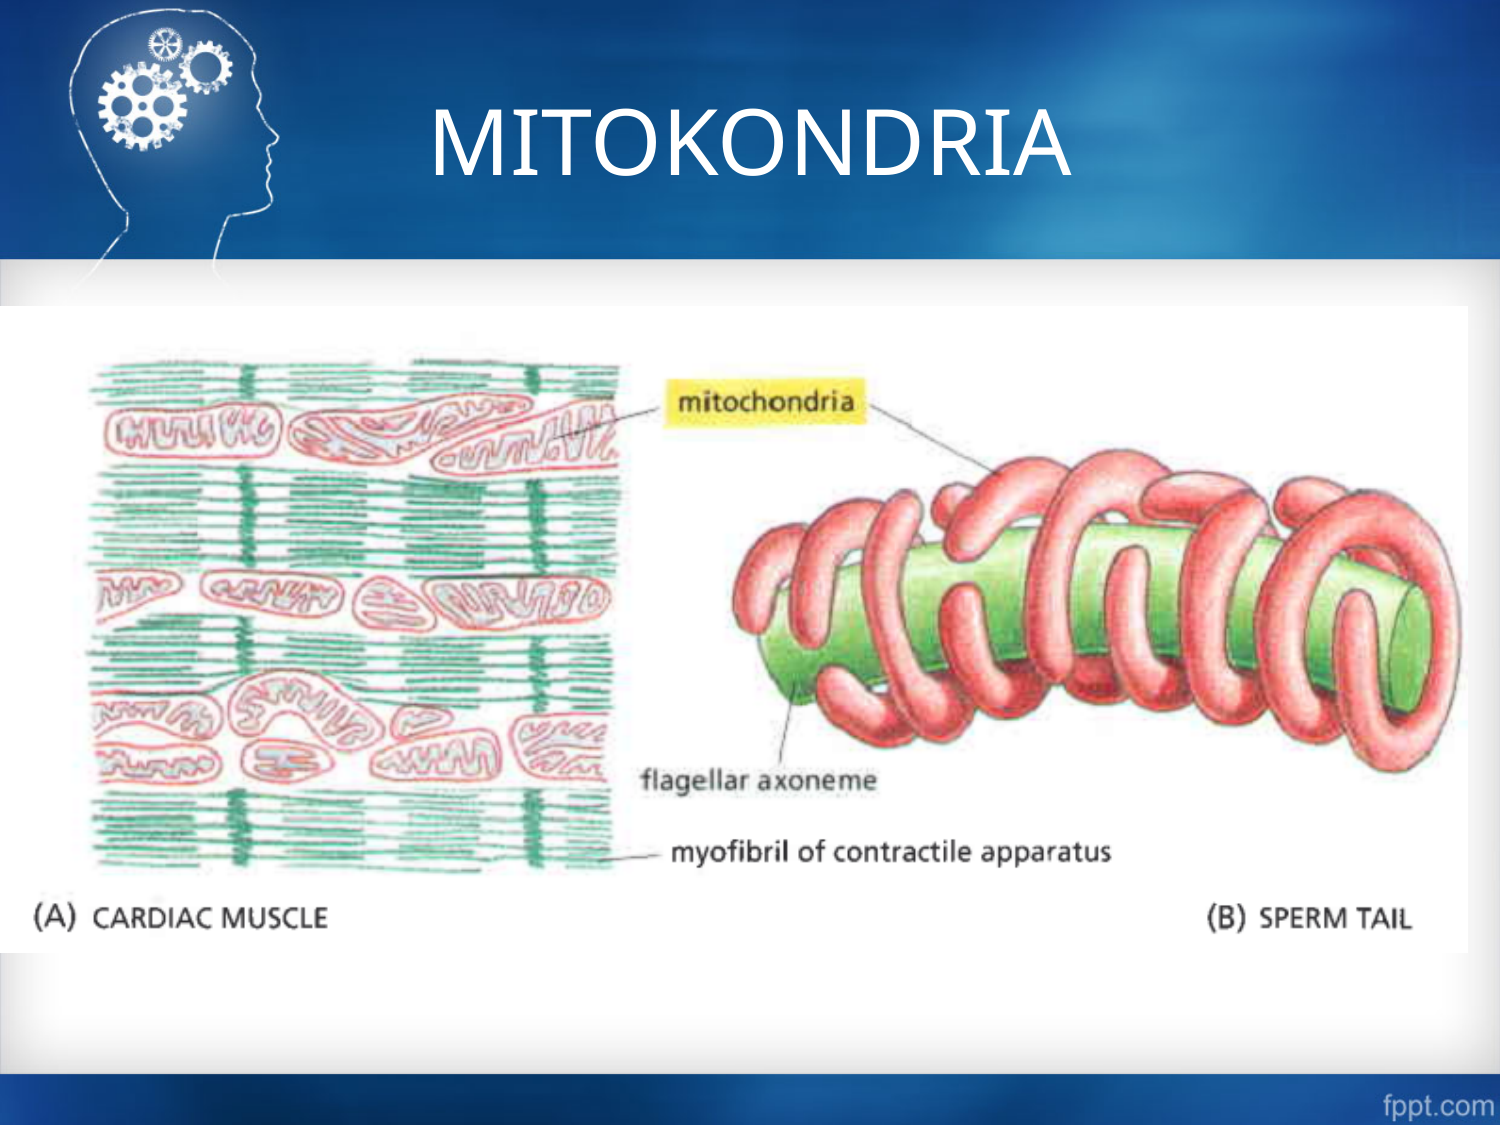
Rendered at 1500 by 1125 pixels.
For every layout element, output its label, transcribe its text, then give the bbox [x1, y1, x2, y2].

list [0, 305, 1468, 953]
title MITOKONDRIA [75, 45, 1425, 233]
picture [0, 0, 1500, 1125]
